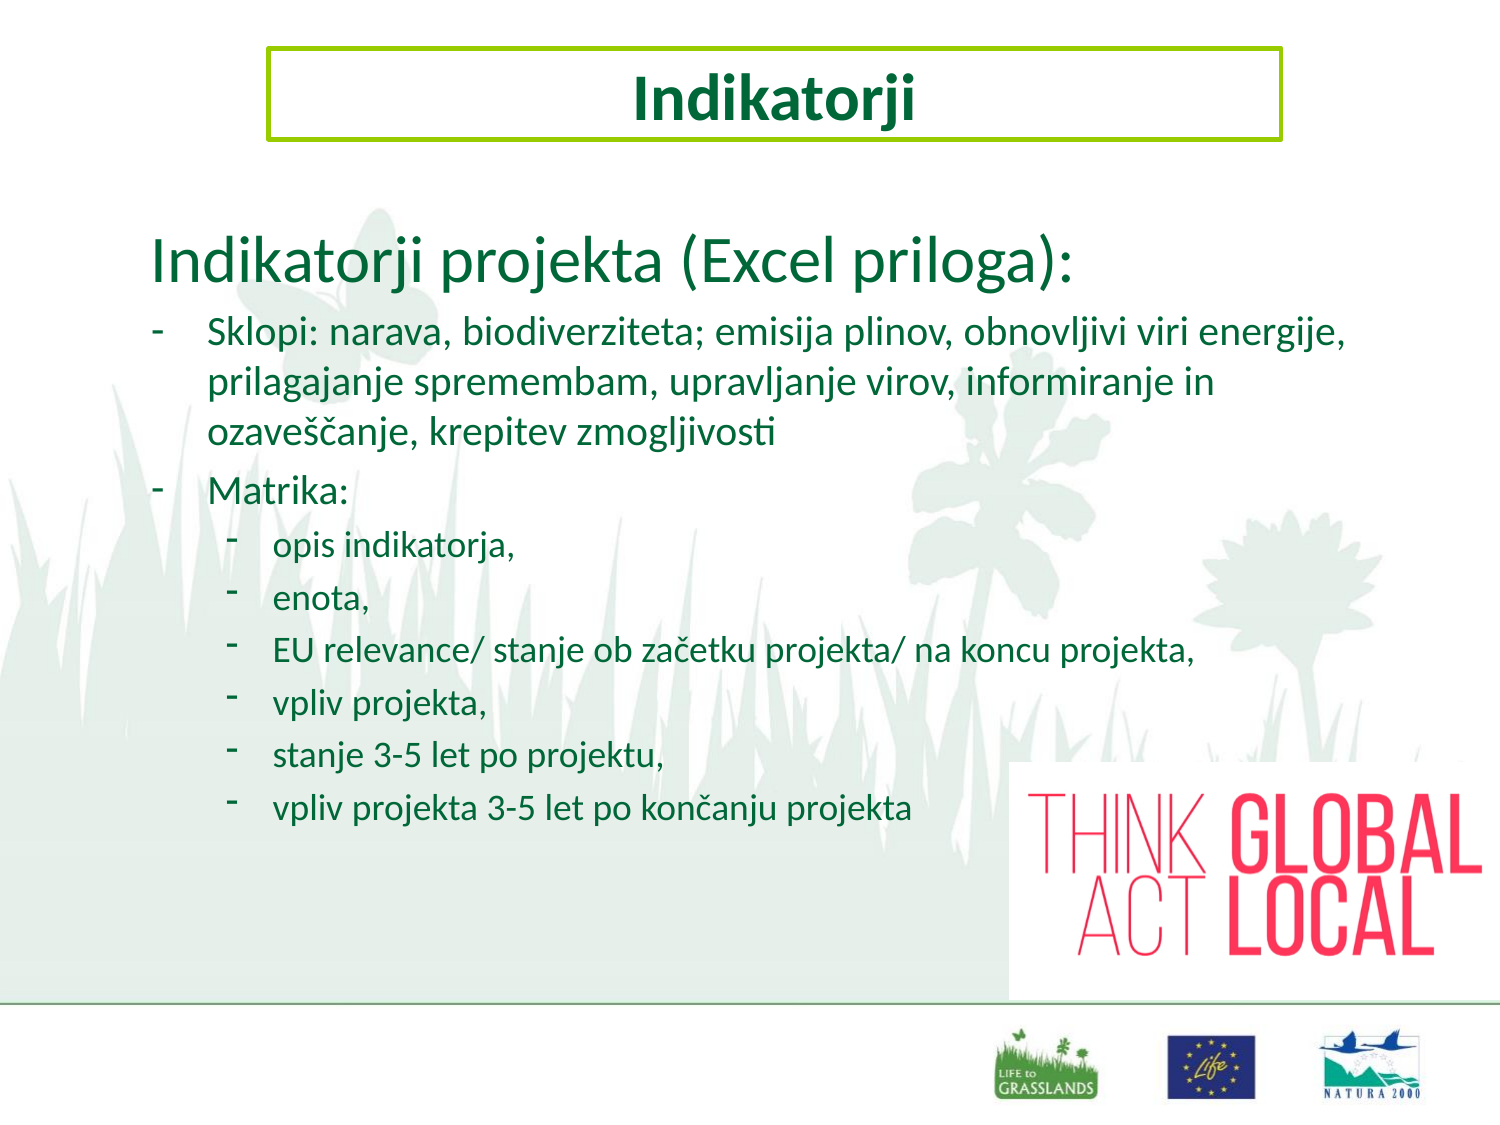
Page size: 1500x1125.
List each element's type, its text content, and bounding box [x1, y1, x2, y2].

list Indikatorji projekta (Excel priloga): Sklopi: narava, biodiverziteta; emisija plinov, obnovljivi viri energije, prilagajanje spremembam, upravljanje virov, informiranje in ozaveščanje, krepitev zmogljivosti Matrika: opis indikatorja, enota, EU relevance/ stanje ob začetku projekta/ na koncu projekta, vpliv projekta, stanje 3-5 let po projektu, vpliv projekta 3-5 let po končanju projekta [135, 208, 1414, 905]
picture [0, 0, 1500, 1125]
text_box Indikatorji [268, 48, 1282, 140]
